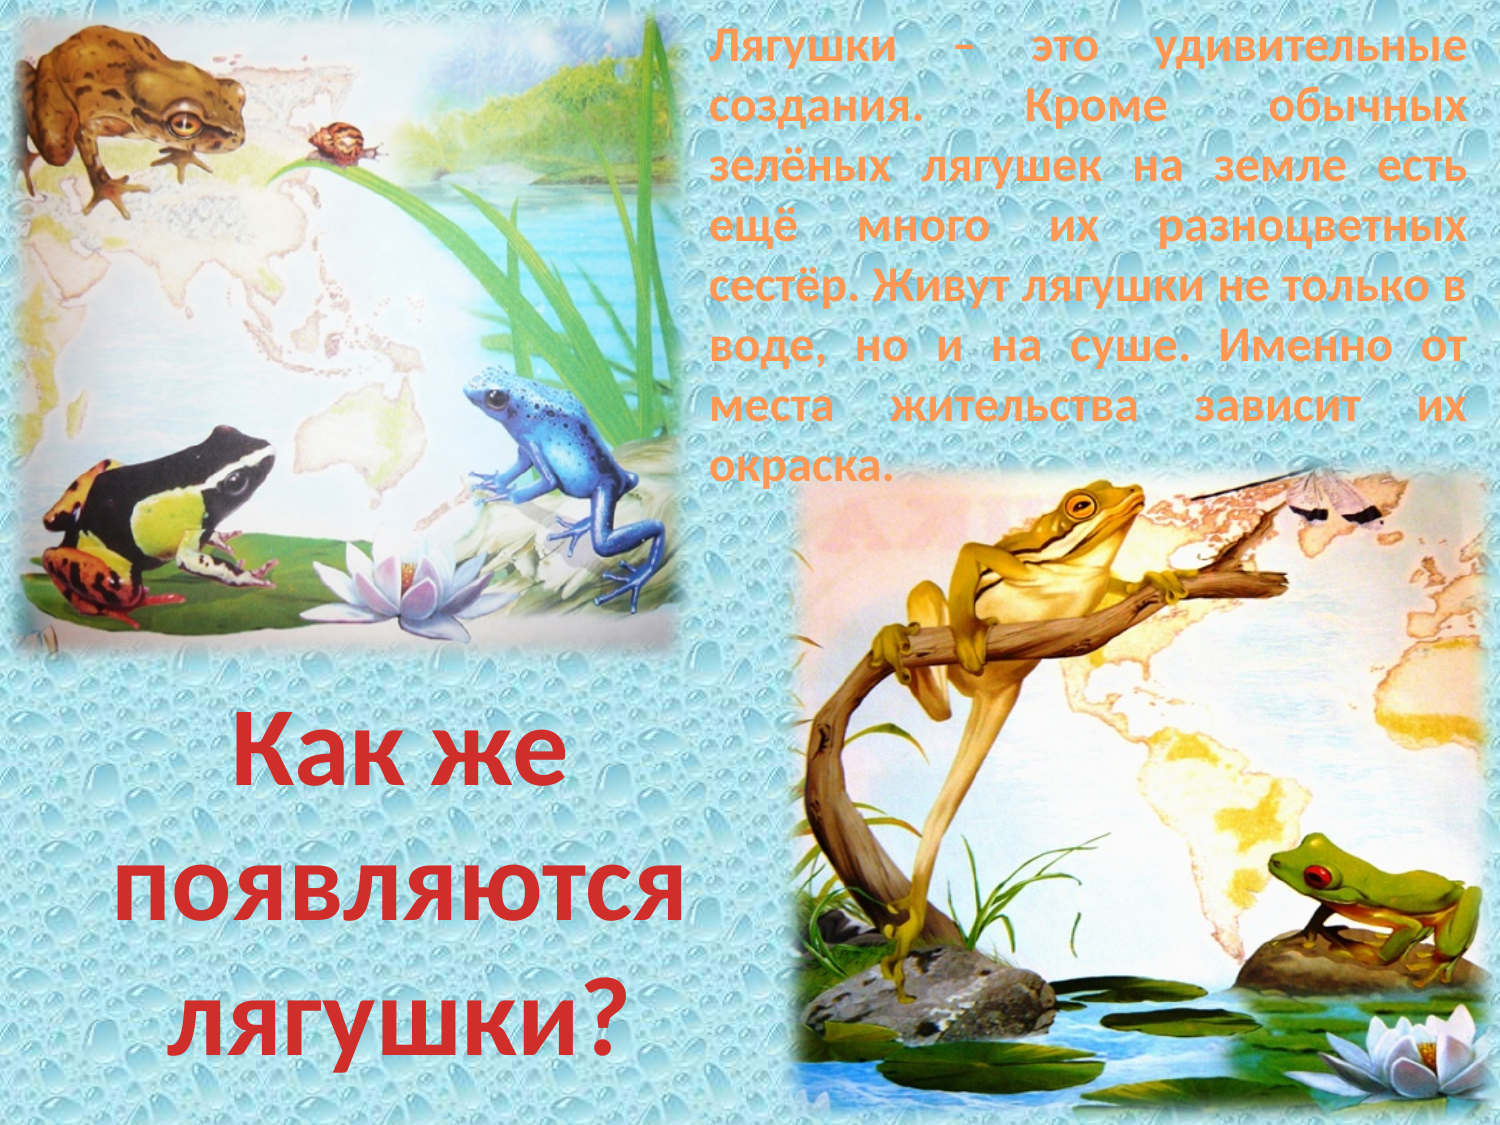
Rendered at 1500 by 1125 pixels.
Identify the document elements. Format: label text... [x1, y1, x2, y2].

text_box Лягушки – это удивительные создания. Кроме обычных зелёных лягушек на земле есть ещё много их разноцветных сестёр. Живут лягушки не только в воде, но и на суше. Именно от места жительства зависит их окраска. [698, 4, 1483, 500]
text_box Как же появляются лягушки? [0, 665, 774, 1086]
picture [0, 0, 1500, 1125]
